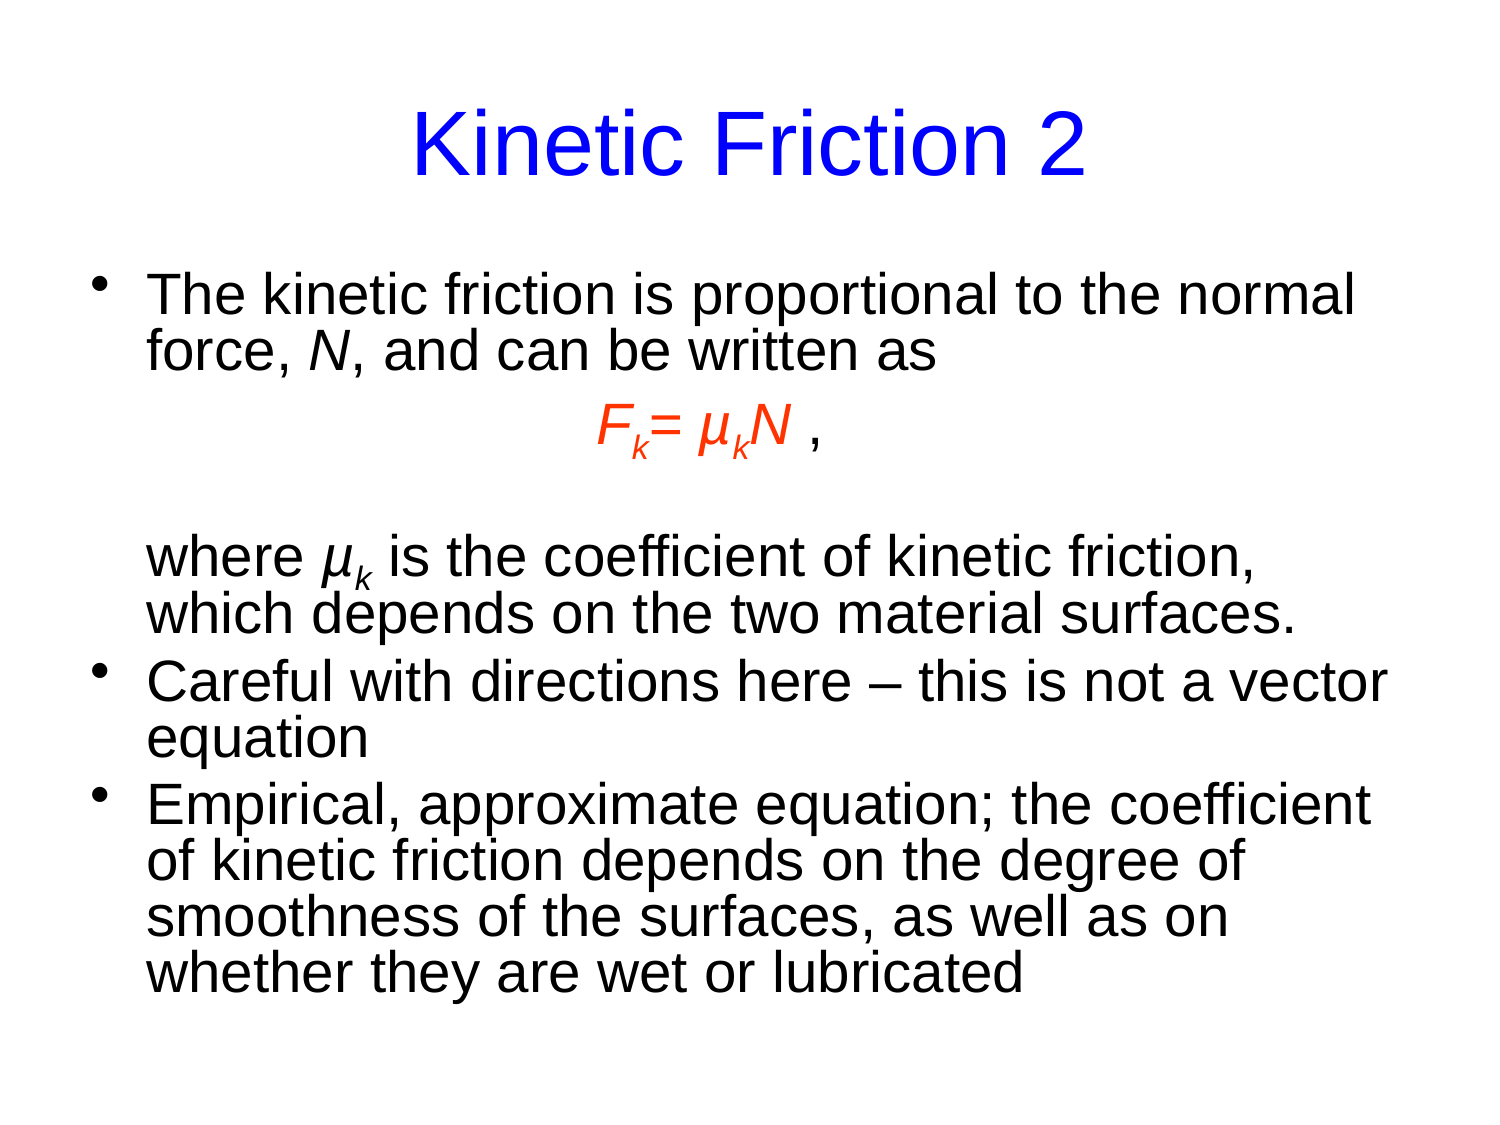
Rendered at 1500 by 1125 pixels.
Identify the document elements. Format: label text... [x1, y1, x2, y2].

title Kinetic Friction 2 [75, 45, 1425, 233]
list The kinetic friction is proportional to the normal force, N, and can be written as Fk= µkN , where µk is the coefficient of kinetic friction, which depends on the two material surfaces. Careful with directions here – this is not a vector equation Empirical, approximate equation; the coefficient of kinetic friction depends on the degree of smoothness of the surfaces, as well as on whether they are wet or lubricated [75, 262, 1425, 1005]
